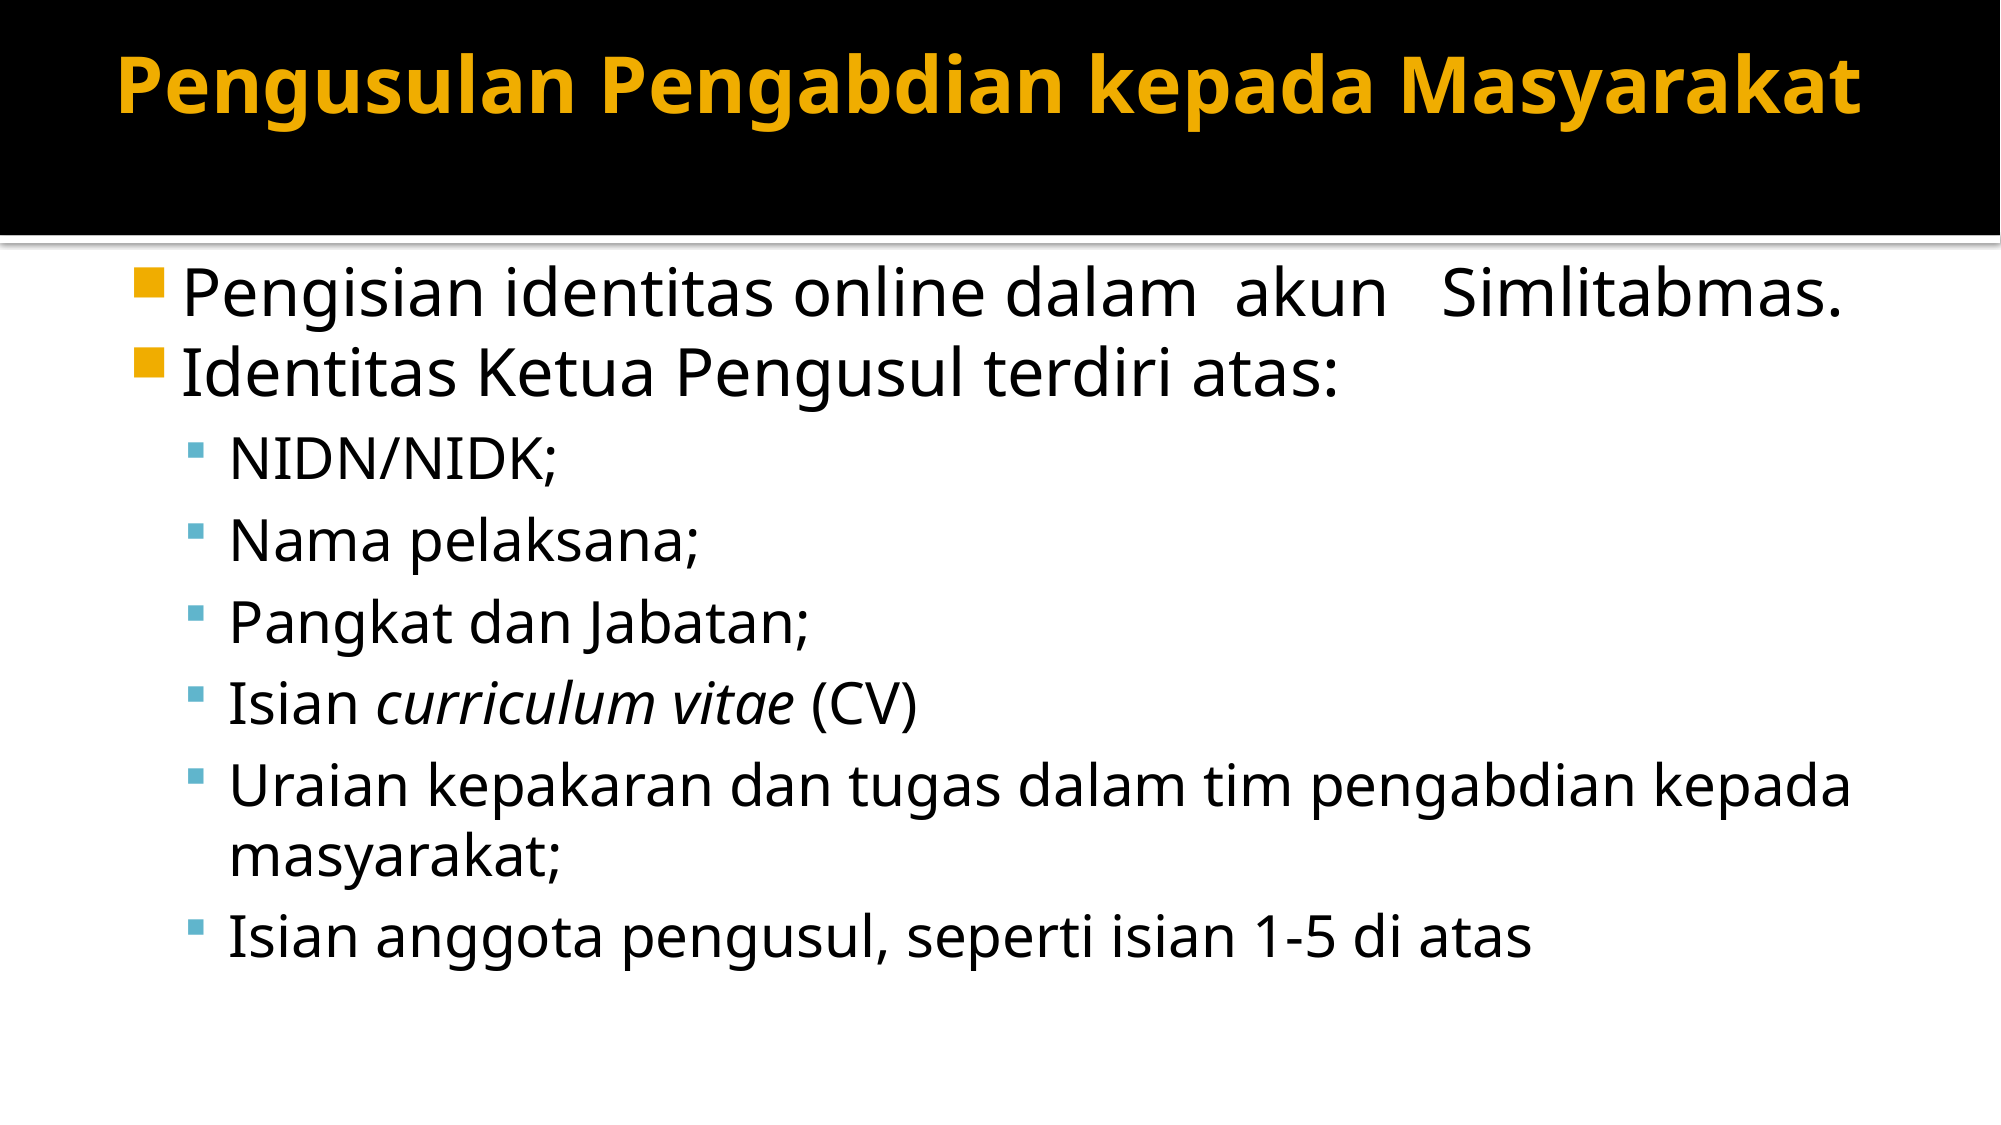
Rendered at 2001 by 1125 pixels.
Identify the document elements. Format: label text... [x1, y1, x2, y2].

list Pengisian identitas online dalam akun Simlitabmas. Identitas Ketua Pengusul terdiri atas: NIDN/NIDK; Nama pelaksana; Pangkat dan Jabatan; Isian curriculum vitae (CV) Uraian kepakaran dan tugas dalam tim pengabdian kepada masyarakat; Isian anggota pengusul, seperti isian 1-5 di atas [99, 234, 1900, 994]
title Pengusulan Pengabdian kepada Masyarakat [99, 25, 1900, 231]
